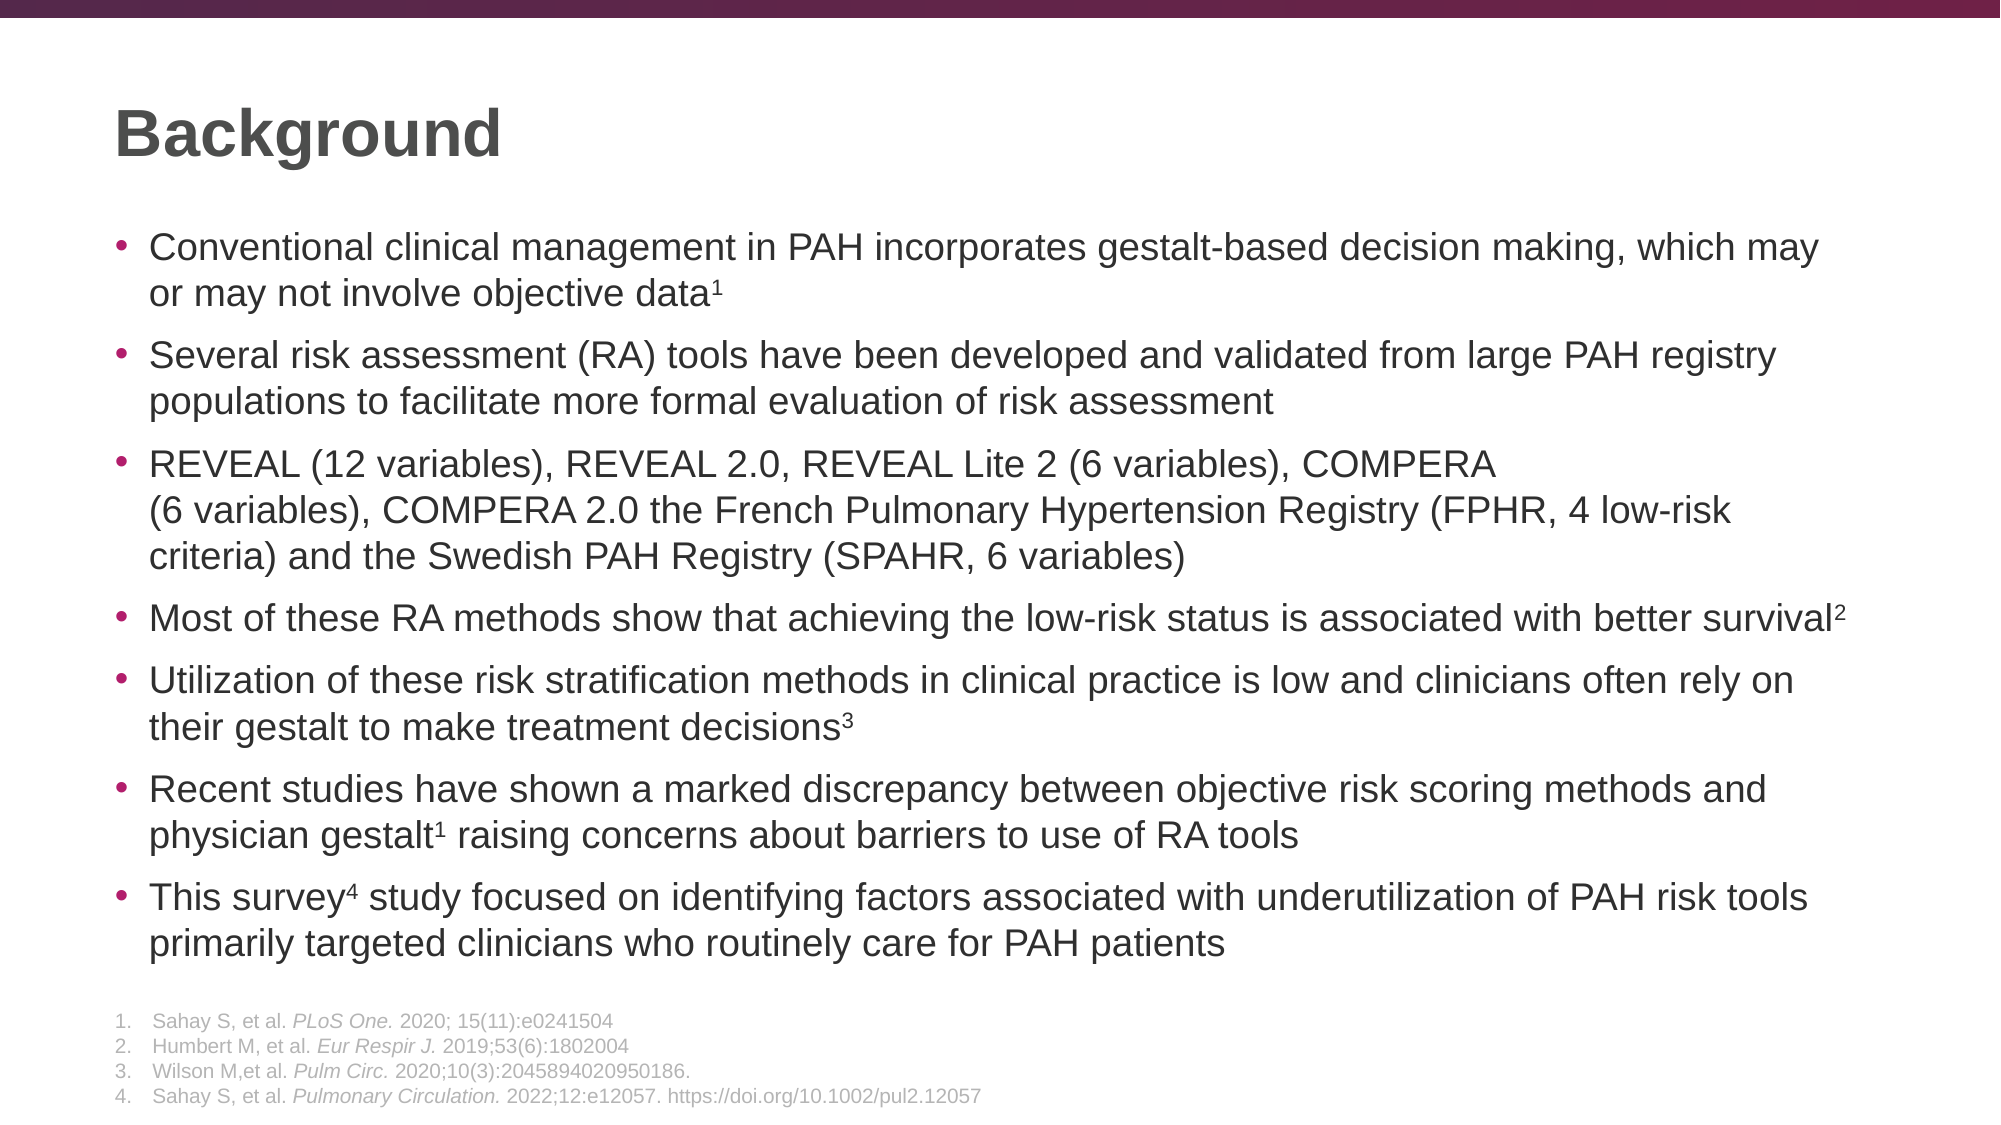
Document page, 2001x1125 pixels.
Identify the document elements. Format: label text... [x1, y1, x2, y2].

footer Sahay S, et al. PLoS One. 2020; 15(11):e0241504 Humbert M, et al. Eur Respir J. 2019;53(6):1802004 Wilson M,et al. Pulm Circ. 2020;10(3):2045894020950186. Sahay S, et al. Pulmonary Circulation. 2022;12:e12057. https://doi.org/10.1002/pul2.12057 [99, 990, 1863, 1116]
list Conventional clinical management in PAH incorporates gestalt-based decision making, which may or may not involve objective data1 Several risk assessment (RA) tools have been developed and validated from large PAH registry populations to facilitate more formal evaluation of risk assessment REVEAL (12 variables), REVEAL 2.0, REVEAL Lite 2 (6 variables), COMPERA (6 variables), COMPERA 2.0 the French Pulmonary Hypertension Registry (FPHR, 4 low-risk criteria) and the Swedish PAH Registry (SPAHR, 6 variables) Most of these RA methods show that achieving the low‐risk status is associated with better survival2 Utilization of these risk stratification methods in clinical practice is low and clinicians often rely on their gestalt to make treatment decisions3 Recent studies have shown a marked discrepancy between objective risk scoring methods and physician gestalt1 raising concerns about barriers to use of RA tools This survey4 study focused on identifying factors associated with underutilization of PAH risk tools primarily targeted clinicians who routinely care for PAH patients [99, 214, 1863, 990]
title Background [99, 32, 1863, 214]
